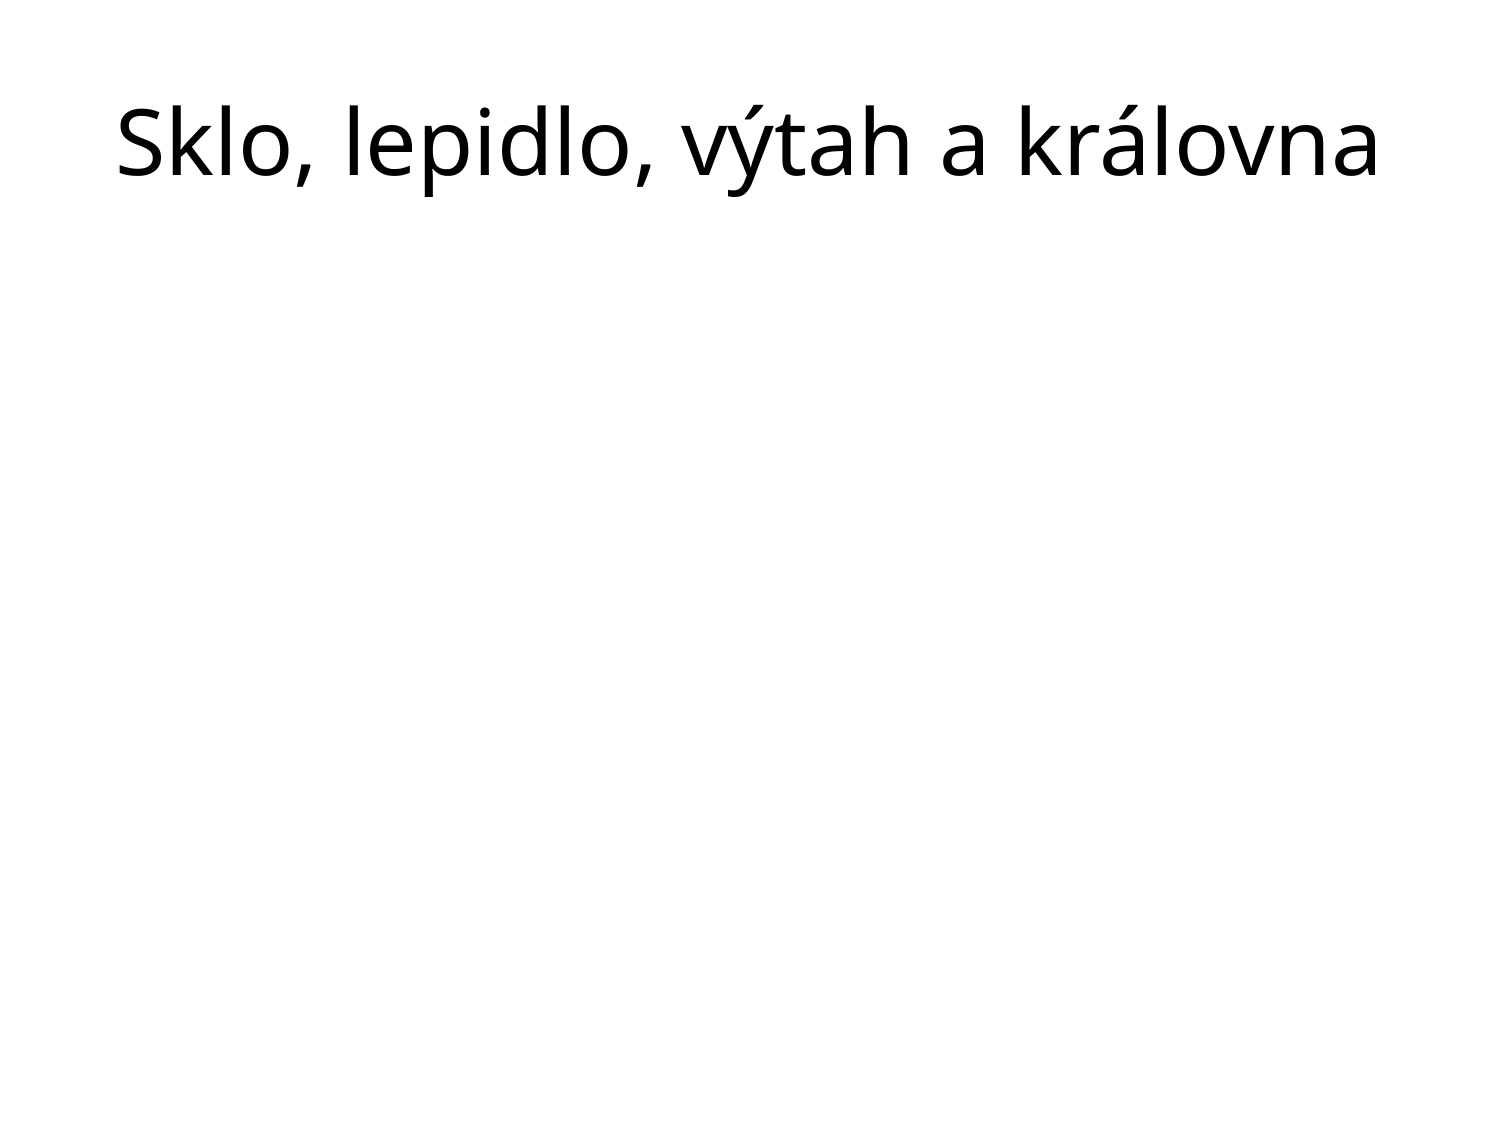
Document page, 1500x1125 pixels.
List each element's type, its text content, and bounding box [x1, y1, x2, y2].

title Sklo, lepidlo, výtah a královna [74, 44, 1426, 233]
